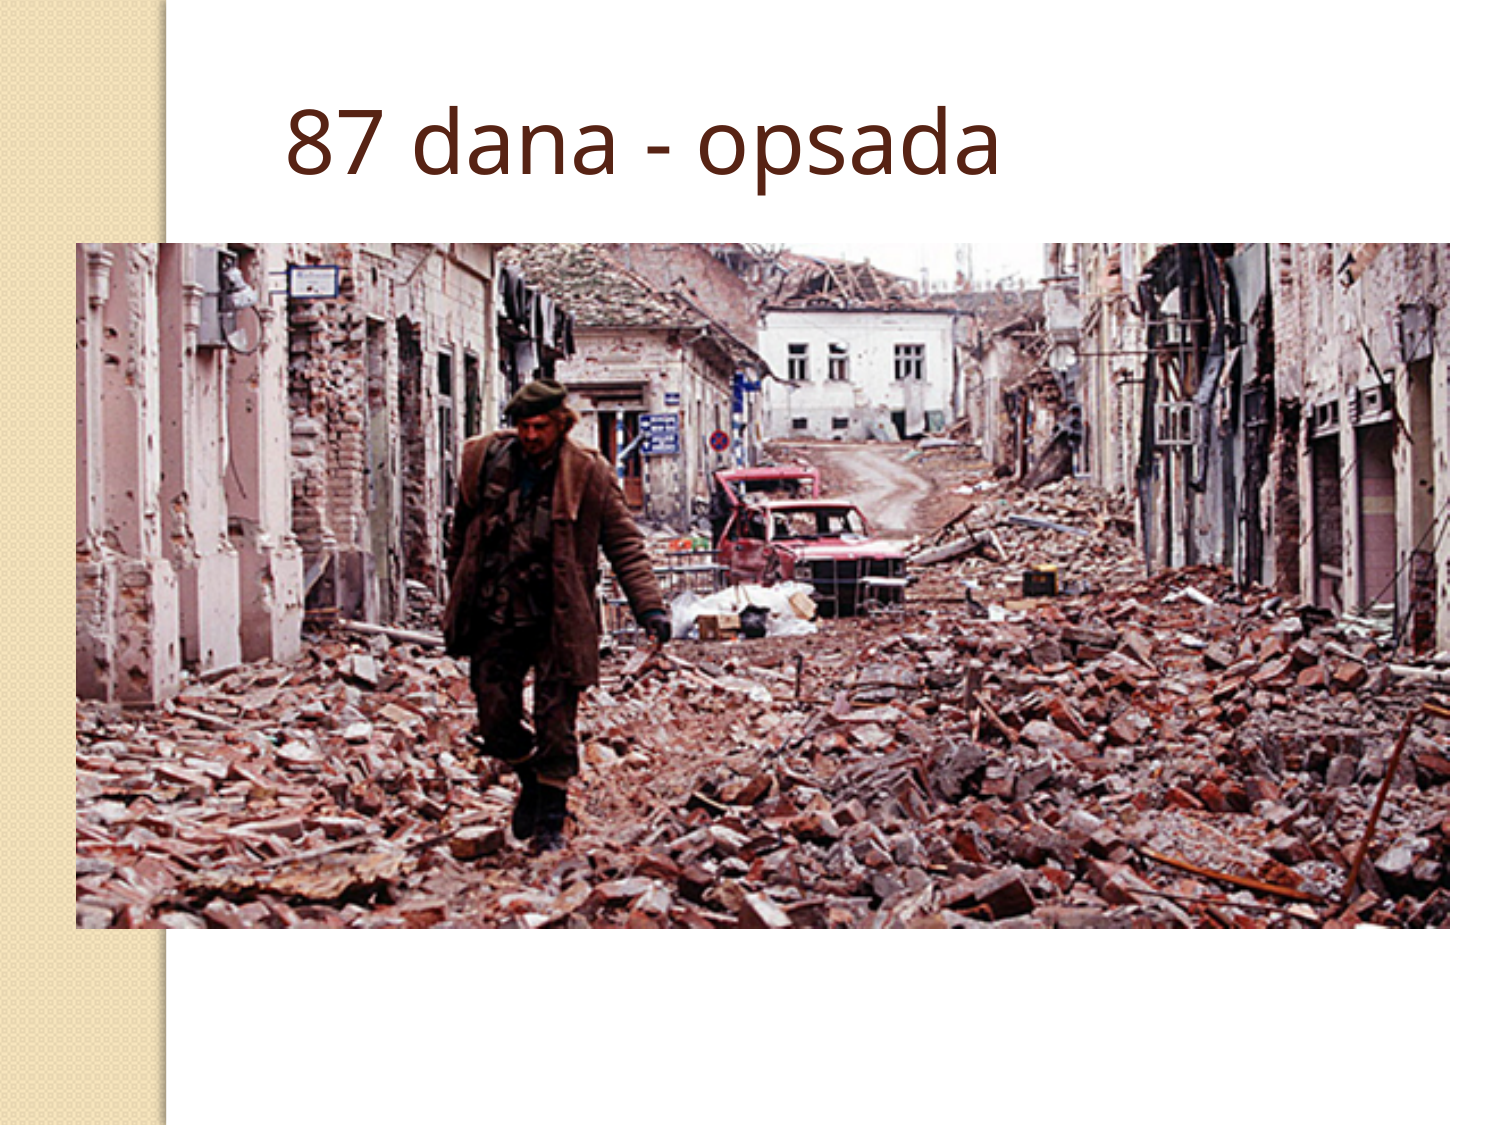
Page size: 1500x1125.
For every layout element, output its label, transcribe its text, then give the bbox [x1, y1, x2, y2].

picture [76, 243, 1450, 929]
title 87 dana - opsada [269, 45, 1500, 233]
